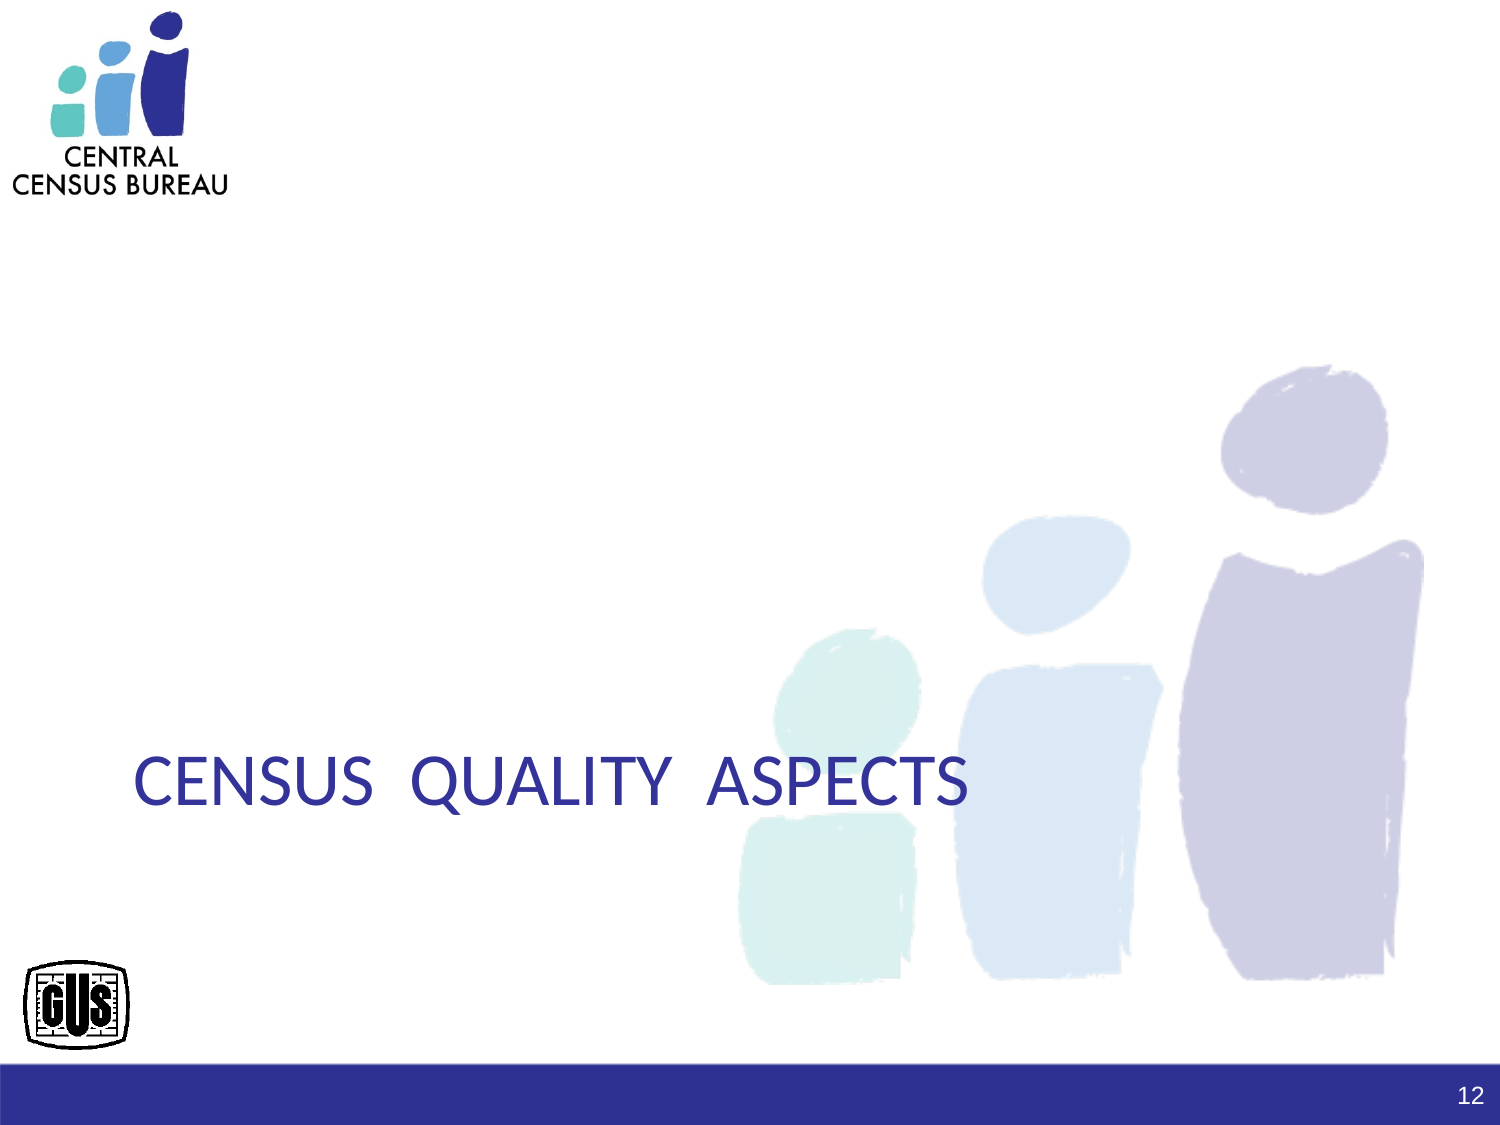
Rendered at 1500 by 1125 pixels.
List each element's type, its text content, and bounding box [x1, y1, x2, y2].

picture [23, 960, 130, 1050]
picture [0, 1063, 1500, 1125]
slide_number 12 [1417, 1065, 1500, 1125]
picture [11, 11, 245, 223]
picture [738, 363, 1424, 985]
title Census quality aspects [118, 722, 1394, 947]
